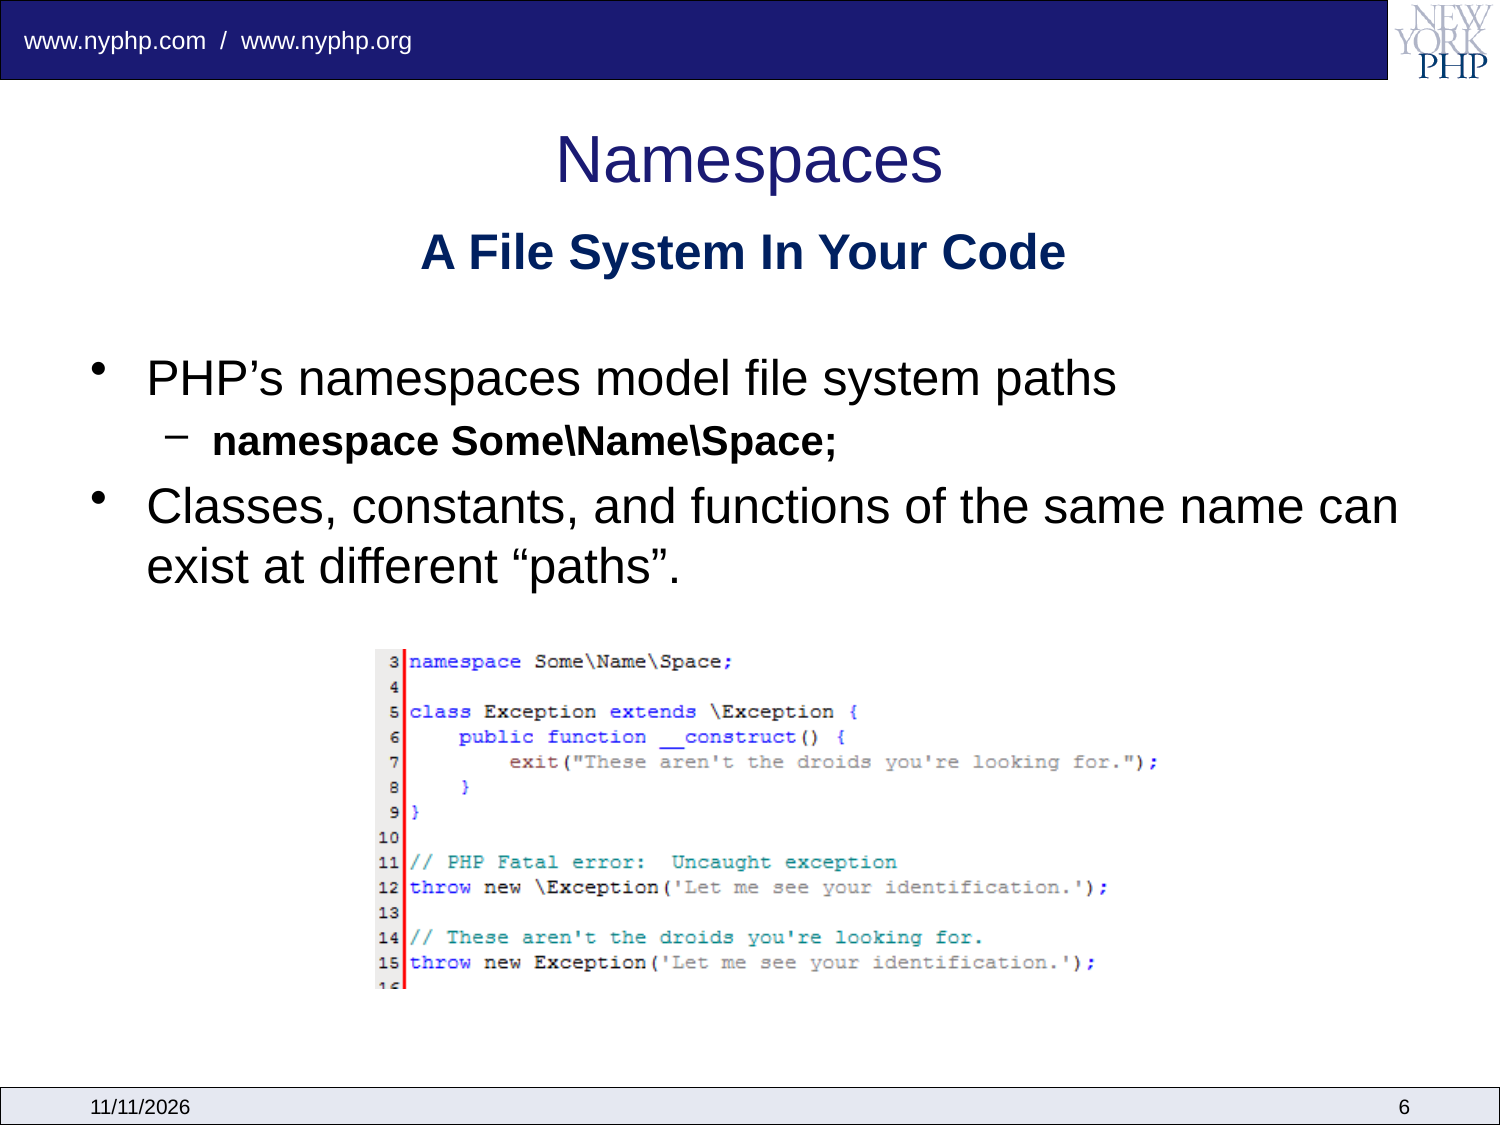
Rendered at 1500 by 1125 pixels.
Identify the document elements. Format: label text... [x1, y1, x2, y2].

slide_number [74, 1087, 426, 1125]
picture [1393, 2, 1494, 80]
title Namespaces [75, 75, 1425, 238]
list PHP’s namespaces model file system paths namespace Some\Name\Space; Classes, constants, and functions of the same name can exist at different “paths”. [74, 337, 1426, 626]
slide_number 6 [1074, 1087, 1426, 1125]
text_box A File System In Your Code [74, 212, 1413, 288]
picture [374, 649, 1179, 990]
